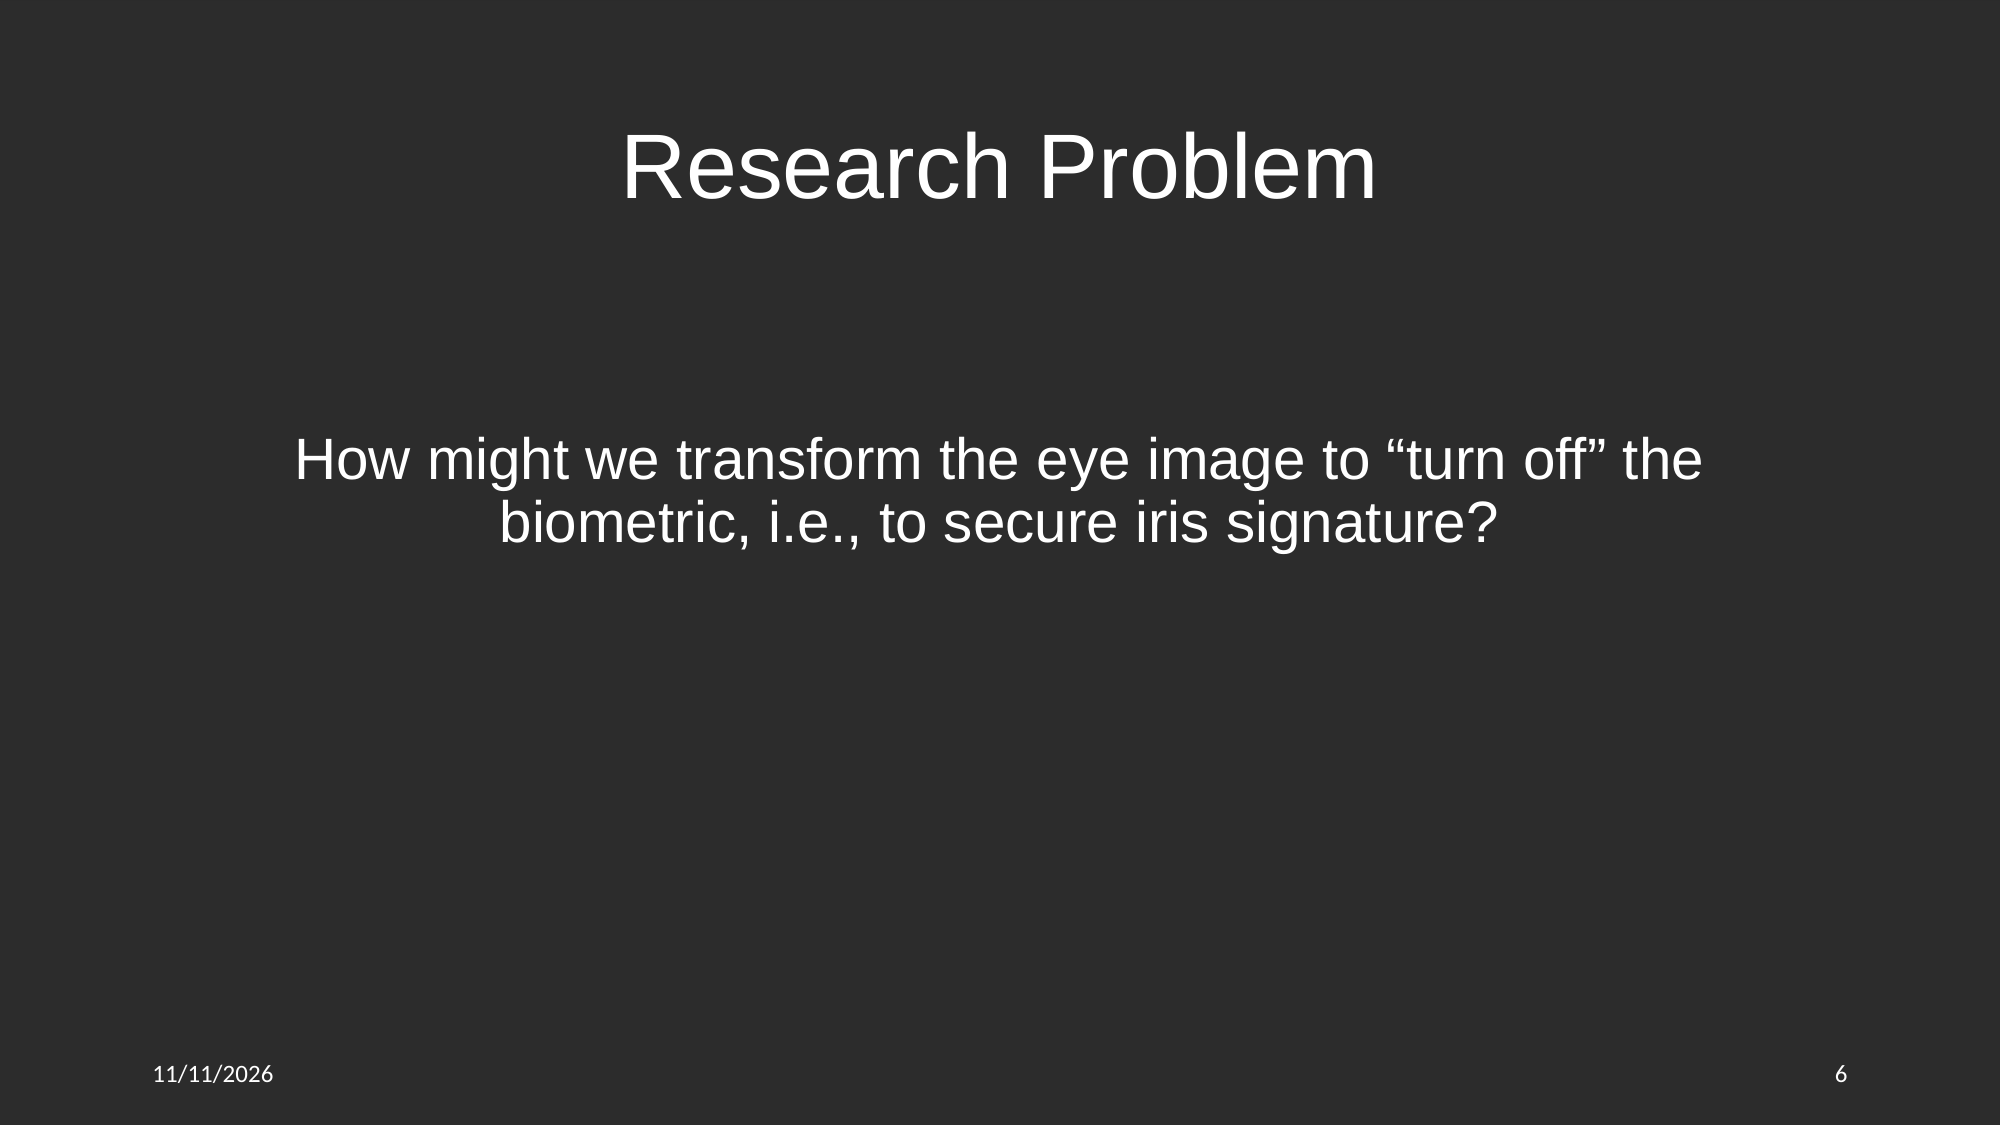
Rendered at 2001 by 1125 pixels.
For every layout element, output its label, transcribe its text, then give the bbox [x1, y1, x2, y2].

list How might we transform the eye image to “turn off” the biometric, i.e., to secure iris signature? [178, 421, 1822, 581]
slide_number 6 [1412, 1042, 1863, 1103]
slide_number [137, 1042, 588, 1103]
title Research Problem [137, 59, 1863, 278]
